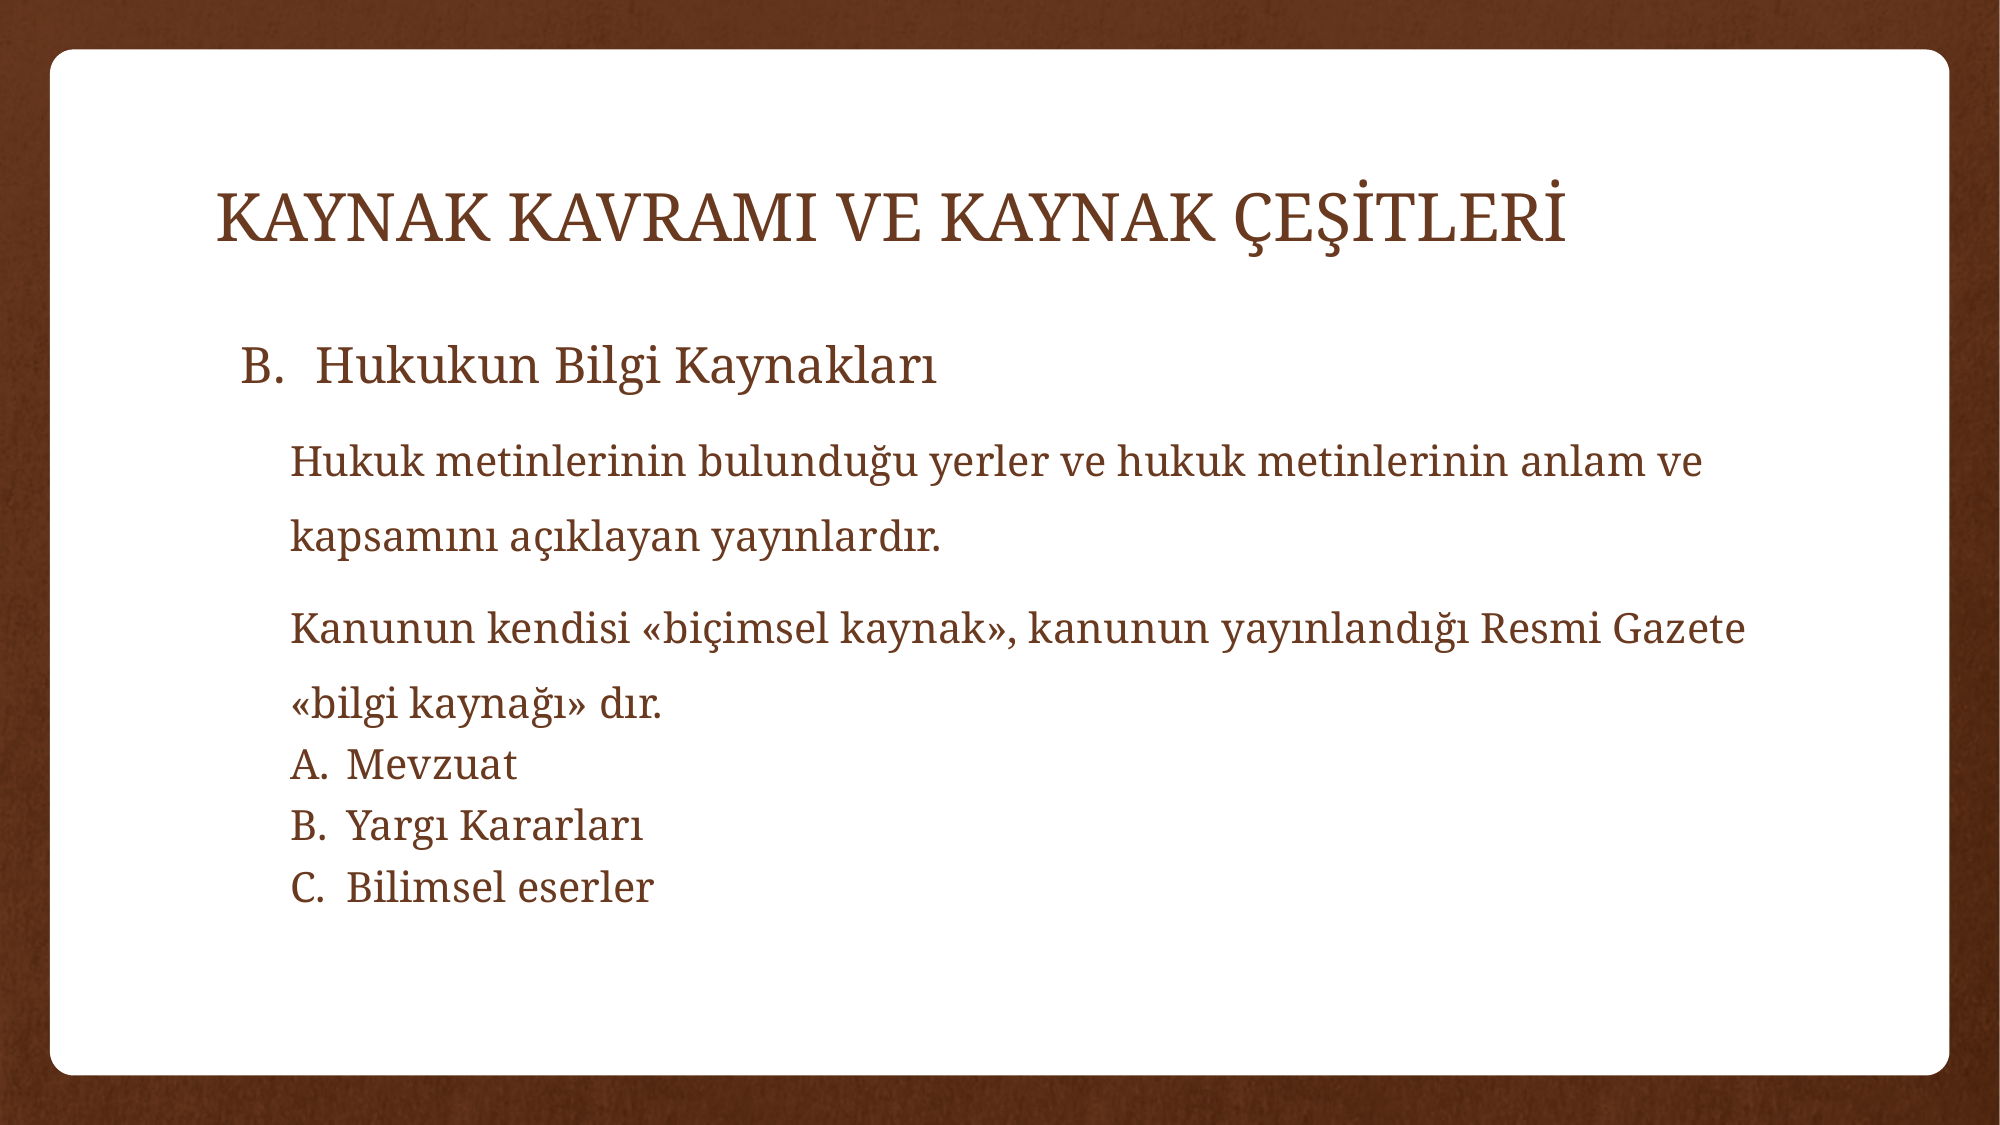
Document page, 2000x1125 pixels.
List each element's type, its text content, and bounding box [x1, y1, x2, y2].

list Hukukun Bilgi Kaynakları Hukuk metinlerinin bulunduğu yerler ve hukuk metinlerinin anlam ve kapsamını açıklayan yayınlardır. Kanunun kendisi «biçimsel kaynak», kanunun yayınlandığı Resmi Gazete «bilgi kaynağı» dır. Mevzuat Yargı Kararları Bilimsel eserler [199, 295, 1800, 996]
title KAYNAK KAVRAMI VE KAYNAK ÇEŞİTLERİ [199, 70, 1800, 263]
